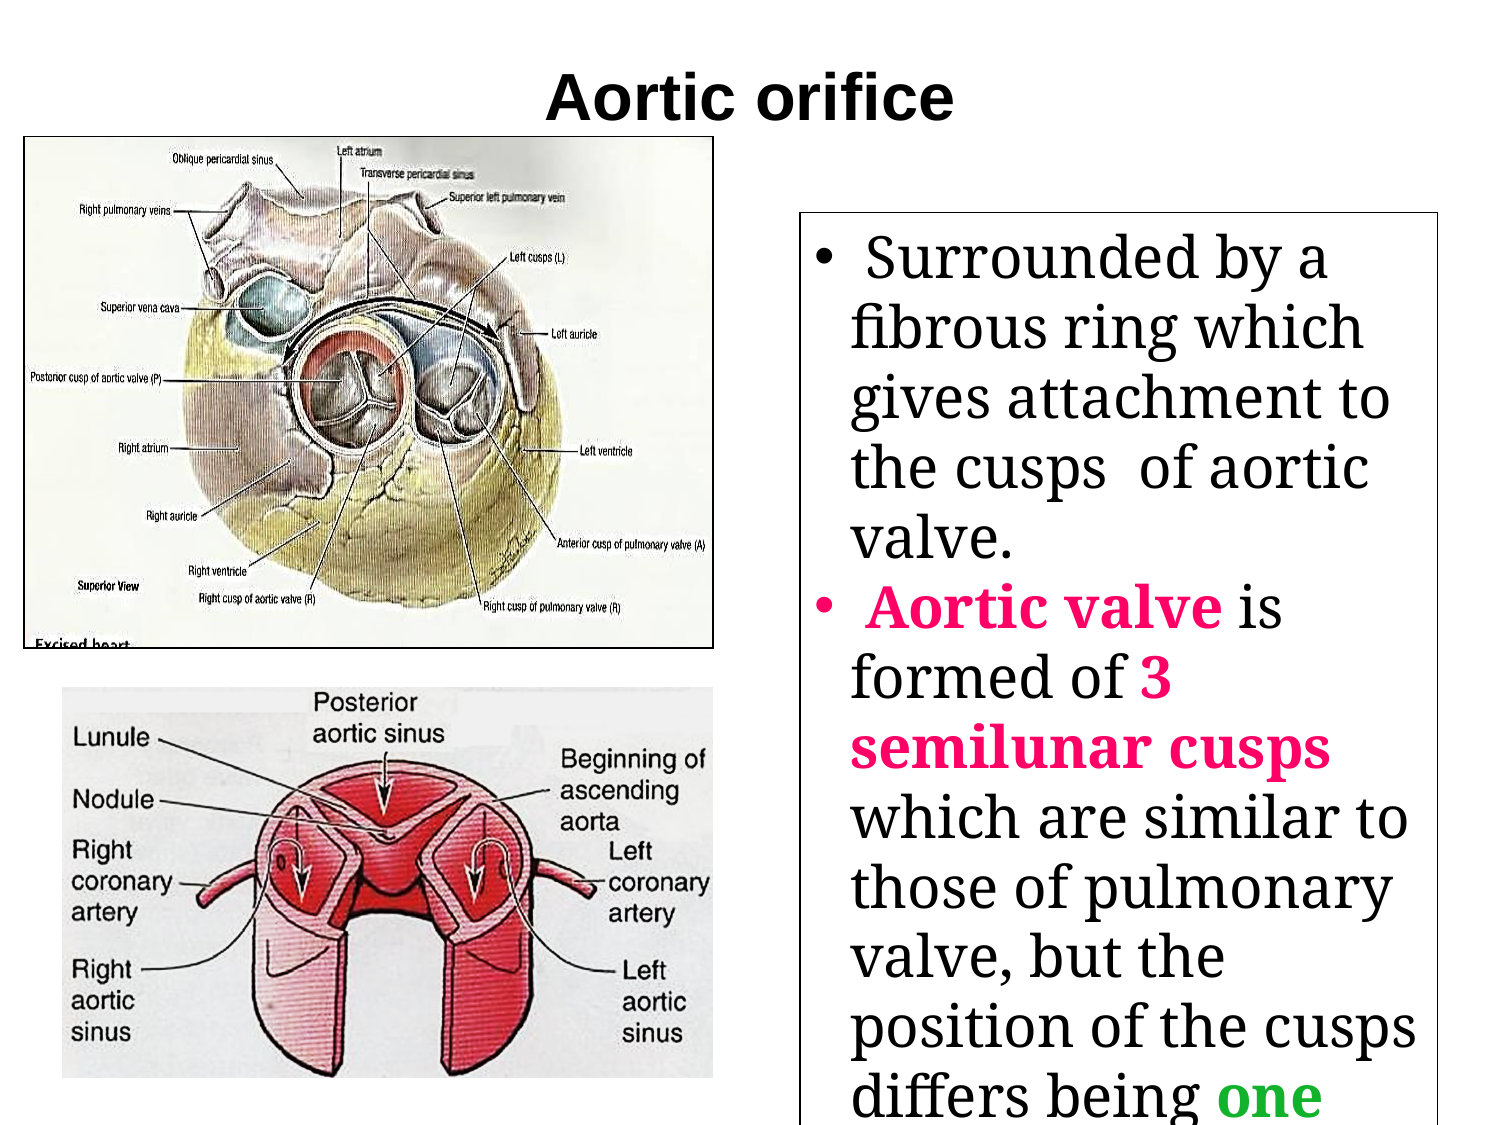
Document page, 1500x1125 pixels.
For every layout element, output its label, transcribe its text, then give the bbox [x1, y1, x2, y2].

title Aortic orifice [0, 0, 1500, 188]
picture [24, 137, 713, 648]
picture [62, 687, 713, 1078]
text_box Surrounded by a fibrous ring which gives attachment to the cusps of aortic valve. Aortic valve is formed of 3 semilunar cusps which are similar to those of pulmonary valve, but the position of the cusps differs being one anterior and 2 posterior. [800, 212, 1438, 1125]
